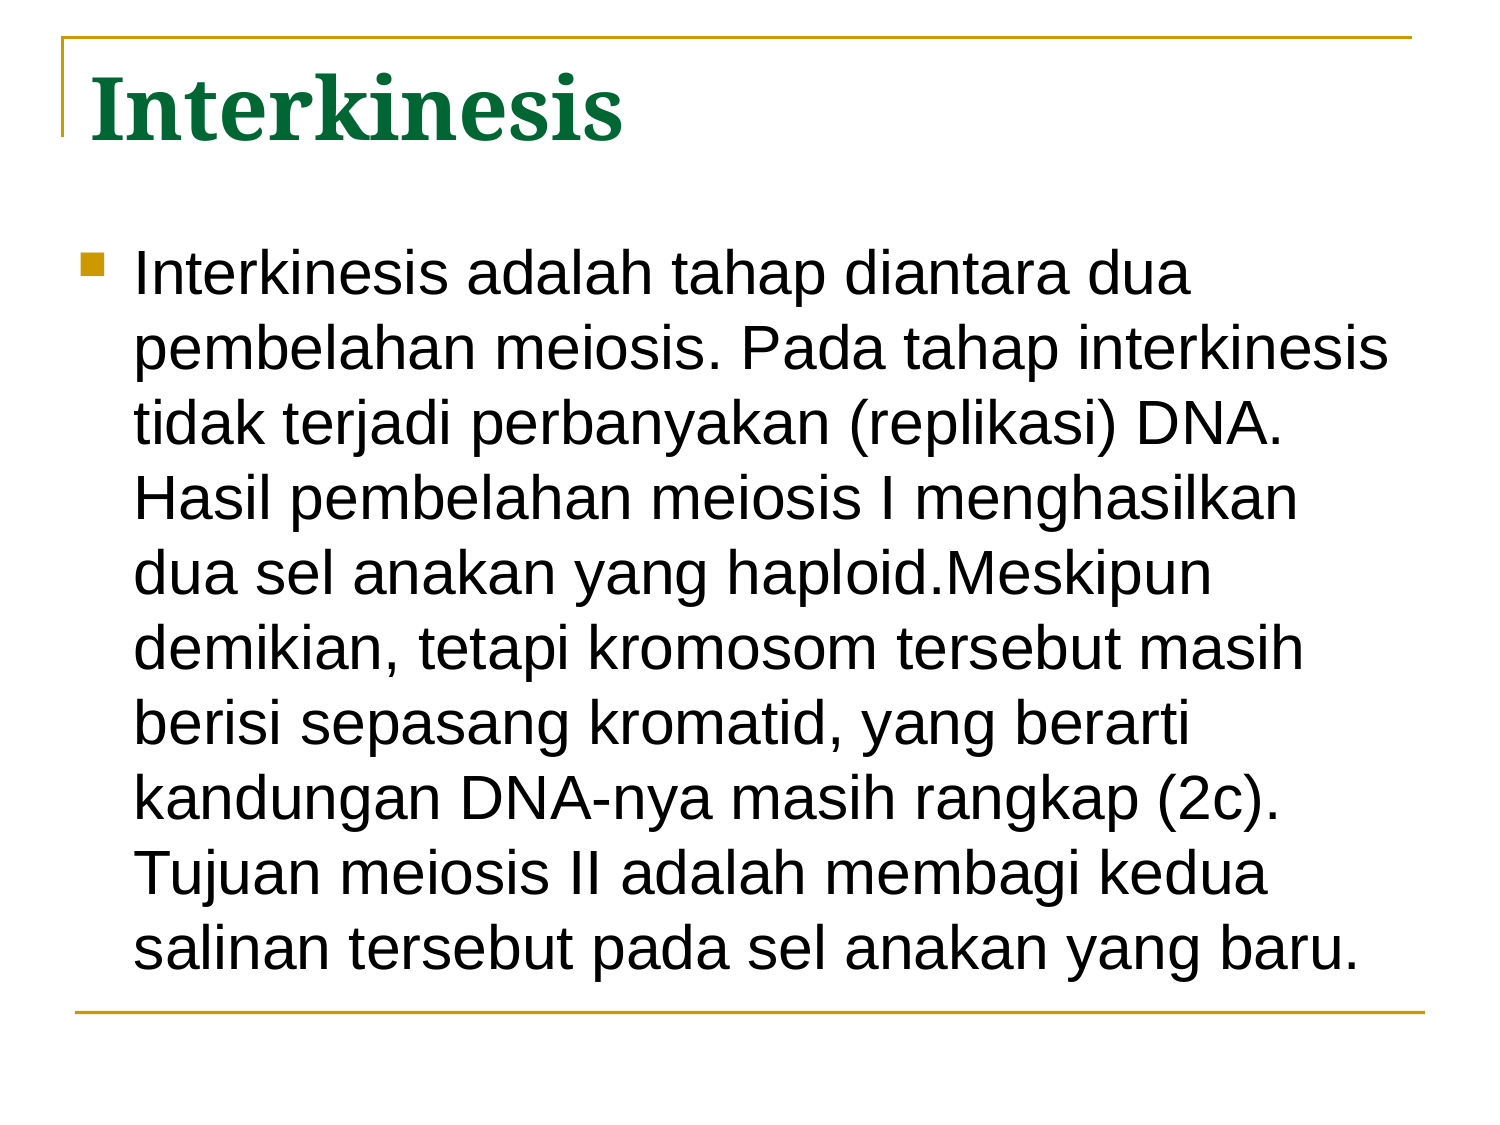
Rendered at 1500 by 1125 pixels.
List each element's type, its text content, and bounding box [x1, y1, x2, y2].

title Interkinesis [74, 45, 1426, 233]
list Interkinesis adalah tahap diantara dua pembelahan meiosis. Pada tahap interkinesis tidak terjadi perbanyakan (replikasi) DNA. Hasil pembelahan meiosis I menghasilkan dua sel anakan yang haploid.Meskipun demikian, tetapi kromosom tersebut masih berisi sepasang kromatid, yang berarti kandungan DNA-nya masih rangkap (2c). Tujuan meiosis II adalah membagi kedua salinan tersebut pada sel anakan yang baru. [62, 224, 1413, 969]
